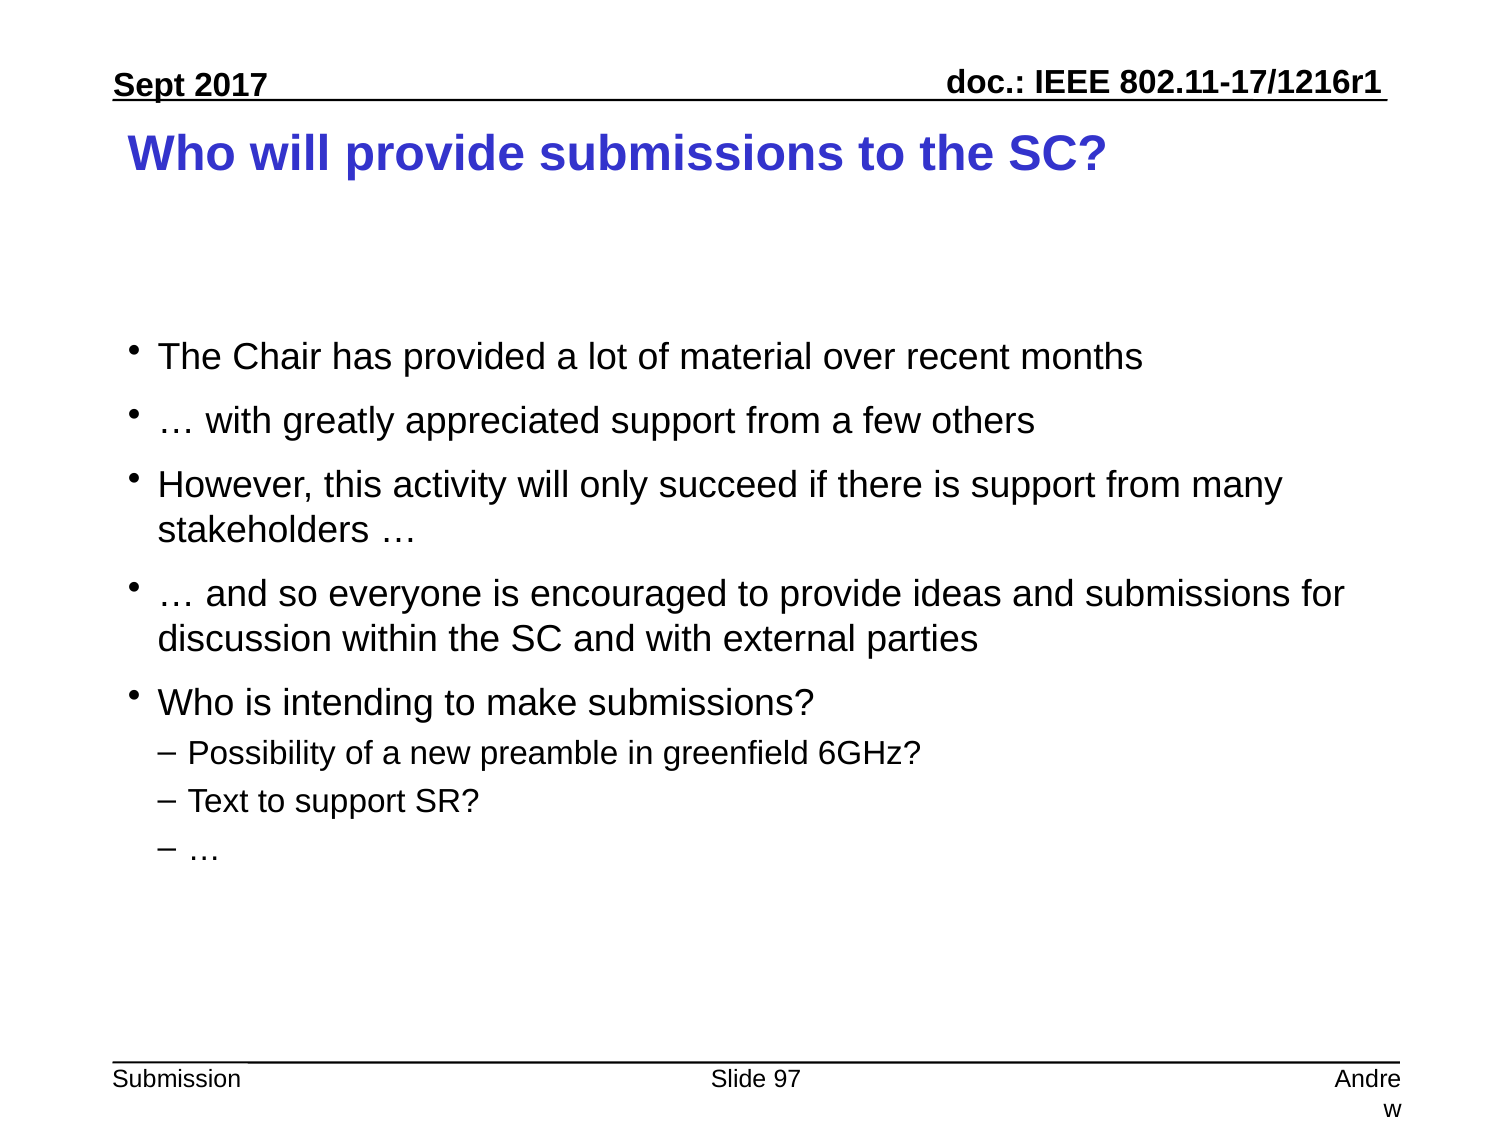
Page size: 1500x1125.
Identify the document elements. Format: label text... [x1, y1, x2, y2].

slide_number Slide 97 [709, 1061, 803, 1093]
footer Andrew Myles, Cisco [1320, 1061, 1402, 1093]
list The Chair has provided a lot of material over recent months … with greatly appreciated support from a few others However, this activity will only succeed if there is support from many stakeholders … … and so everyone is encouraged to provide ideas and submissions for discussion within the SC and with external parties Who is intending to make submissions? Possibility of a new preamble in greenfield 6GHz? Text to support SR? … [112, 324, 1388, 1000]
title Who will provide submissions to the SC? [112, 112, 1388, 288]
